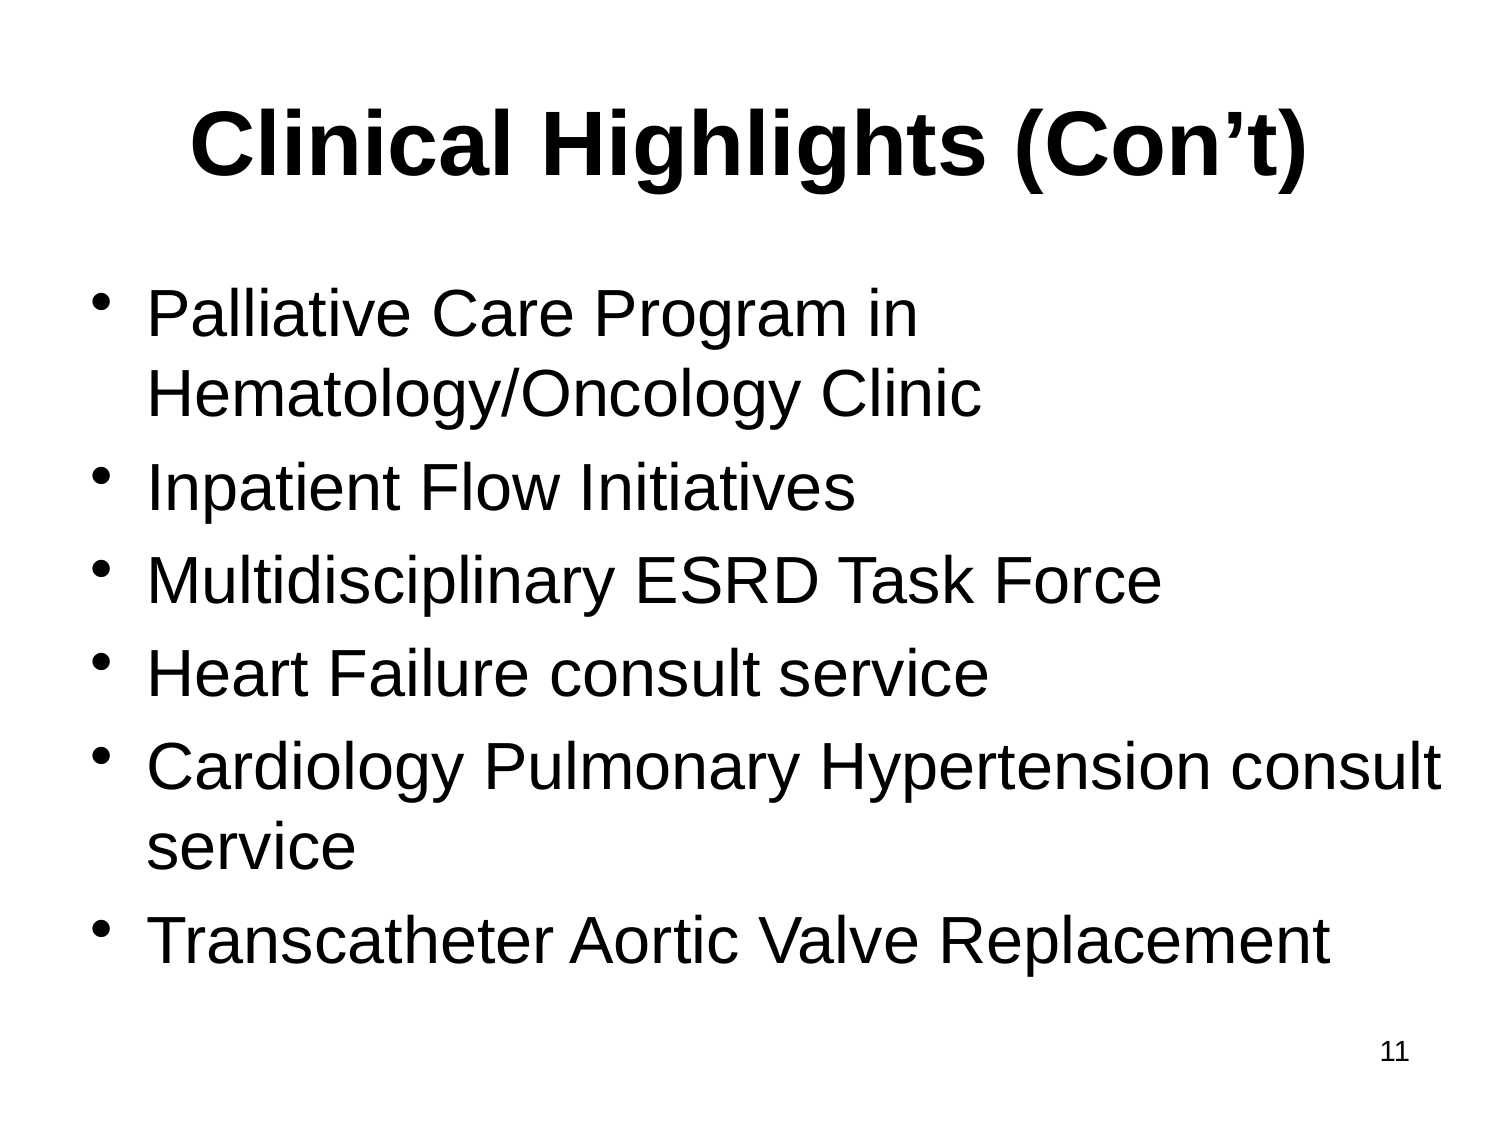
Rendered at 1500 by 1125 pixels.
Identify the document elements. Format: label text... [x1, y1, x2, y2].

slide_number 11 [1074, 1024, 1425, 1103]
list Palliative Care Program in Hematology/Oncology Clinic Inpatient Flow Initiatives Multidisciplinary ESRD Task Force Heart Failure consult service Cardiology Pulmonary Hypertension consult service Transcatheter Aortic Valve Replacement [75, 262, 1500, 1005]
title Clinical Highlights (Con’t) [75, 45, 1425, 233]
